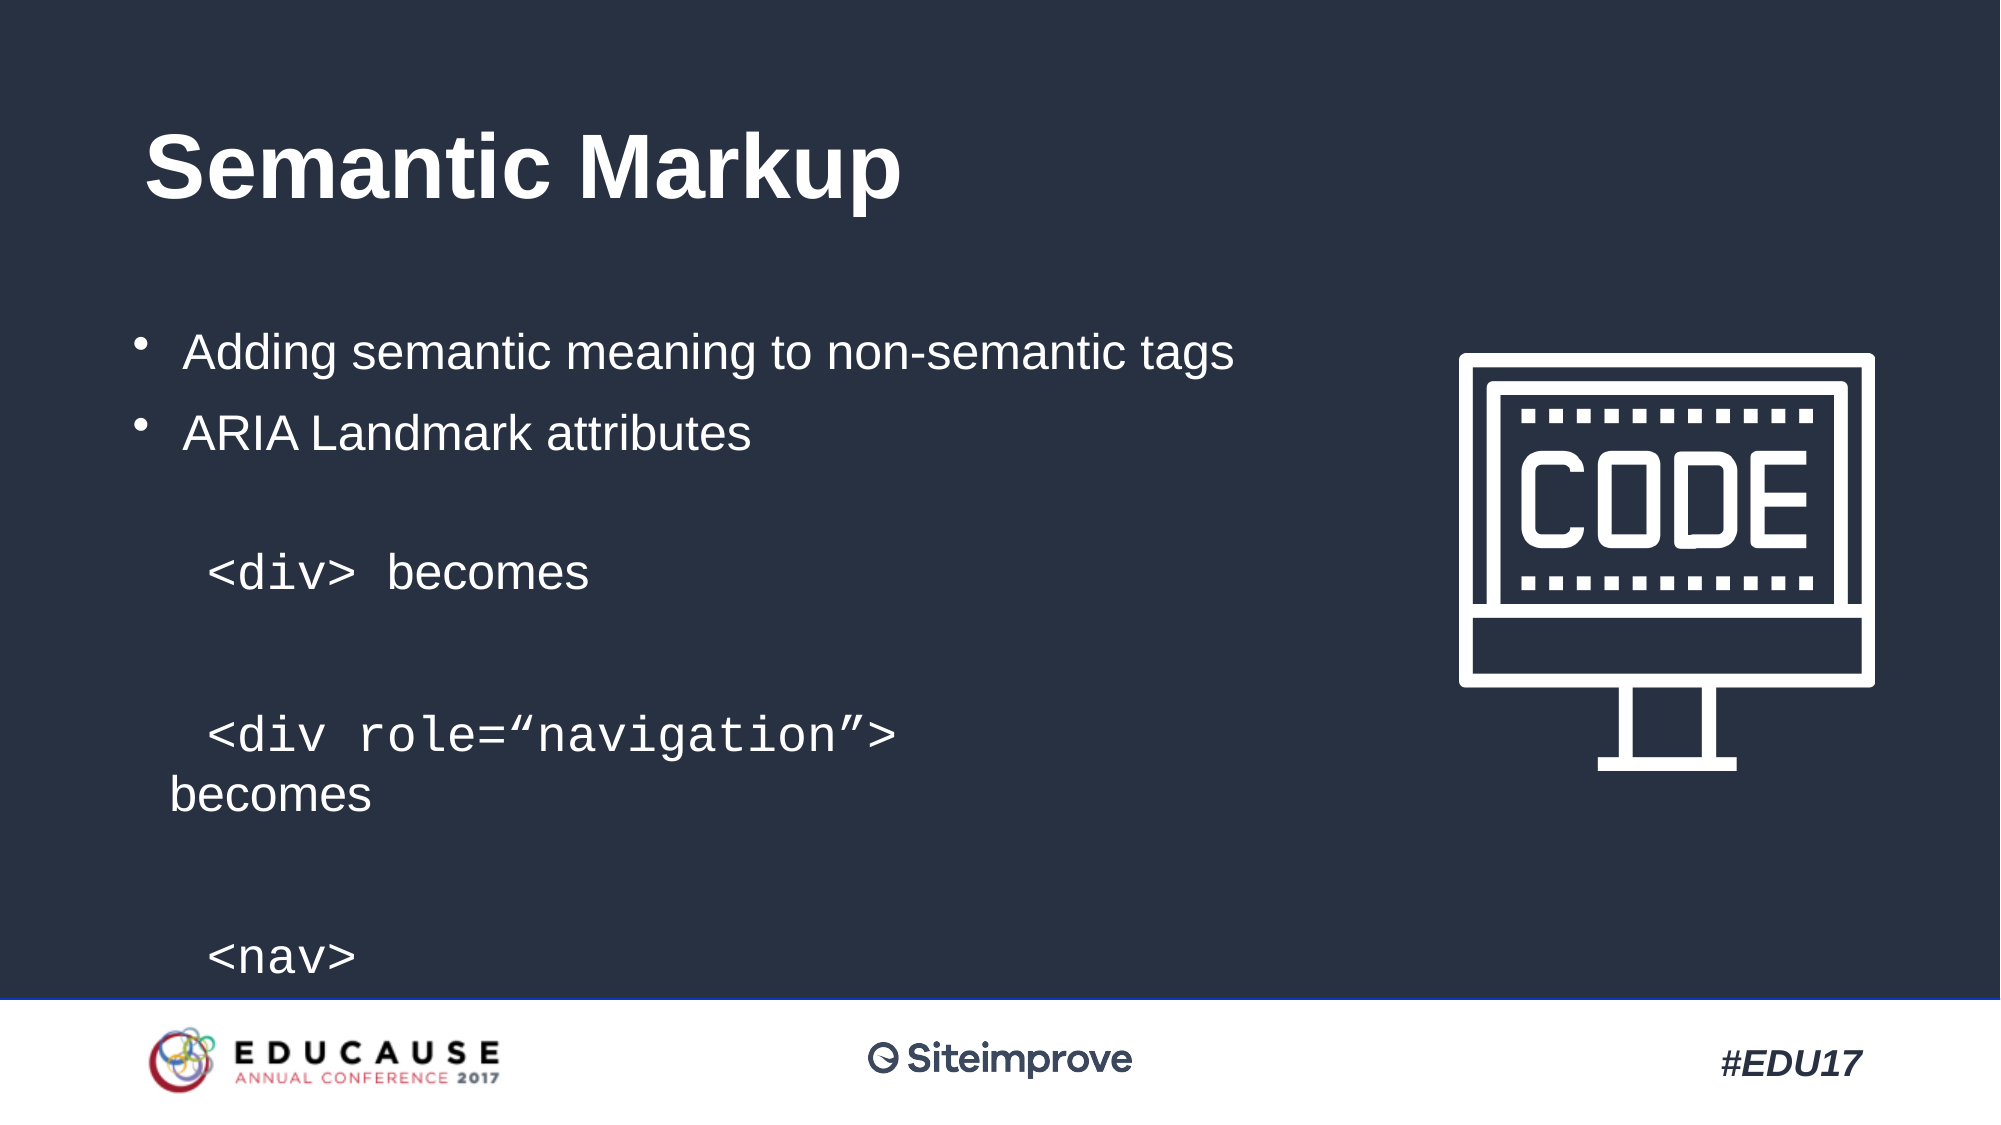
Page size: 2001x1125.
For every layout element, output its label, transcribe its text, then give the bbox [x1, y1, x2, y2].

title Semantic Markup [136, 59, 1863, 278]
text_box <div> becomes <div role=“navigation”> becomes <nav> [161, 532, 1130, 931]
picture [125, 1008, 525, 1112]
picture [1457, 353, 1876, 771]
picture [868, 1041, 1132, 1079]
list Adding semantic meaning to non-semantic tags ARIA Landmark attributes [124, 311, 1376, 1001]
